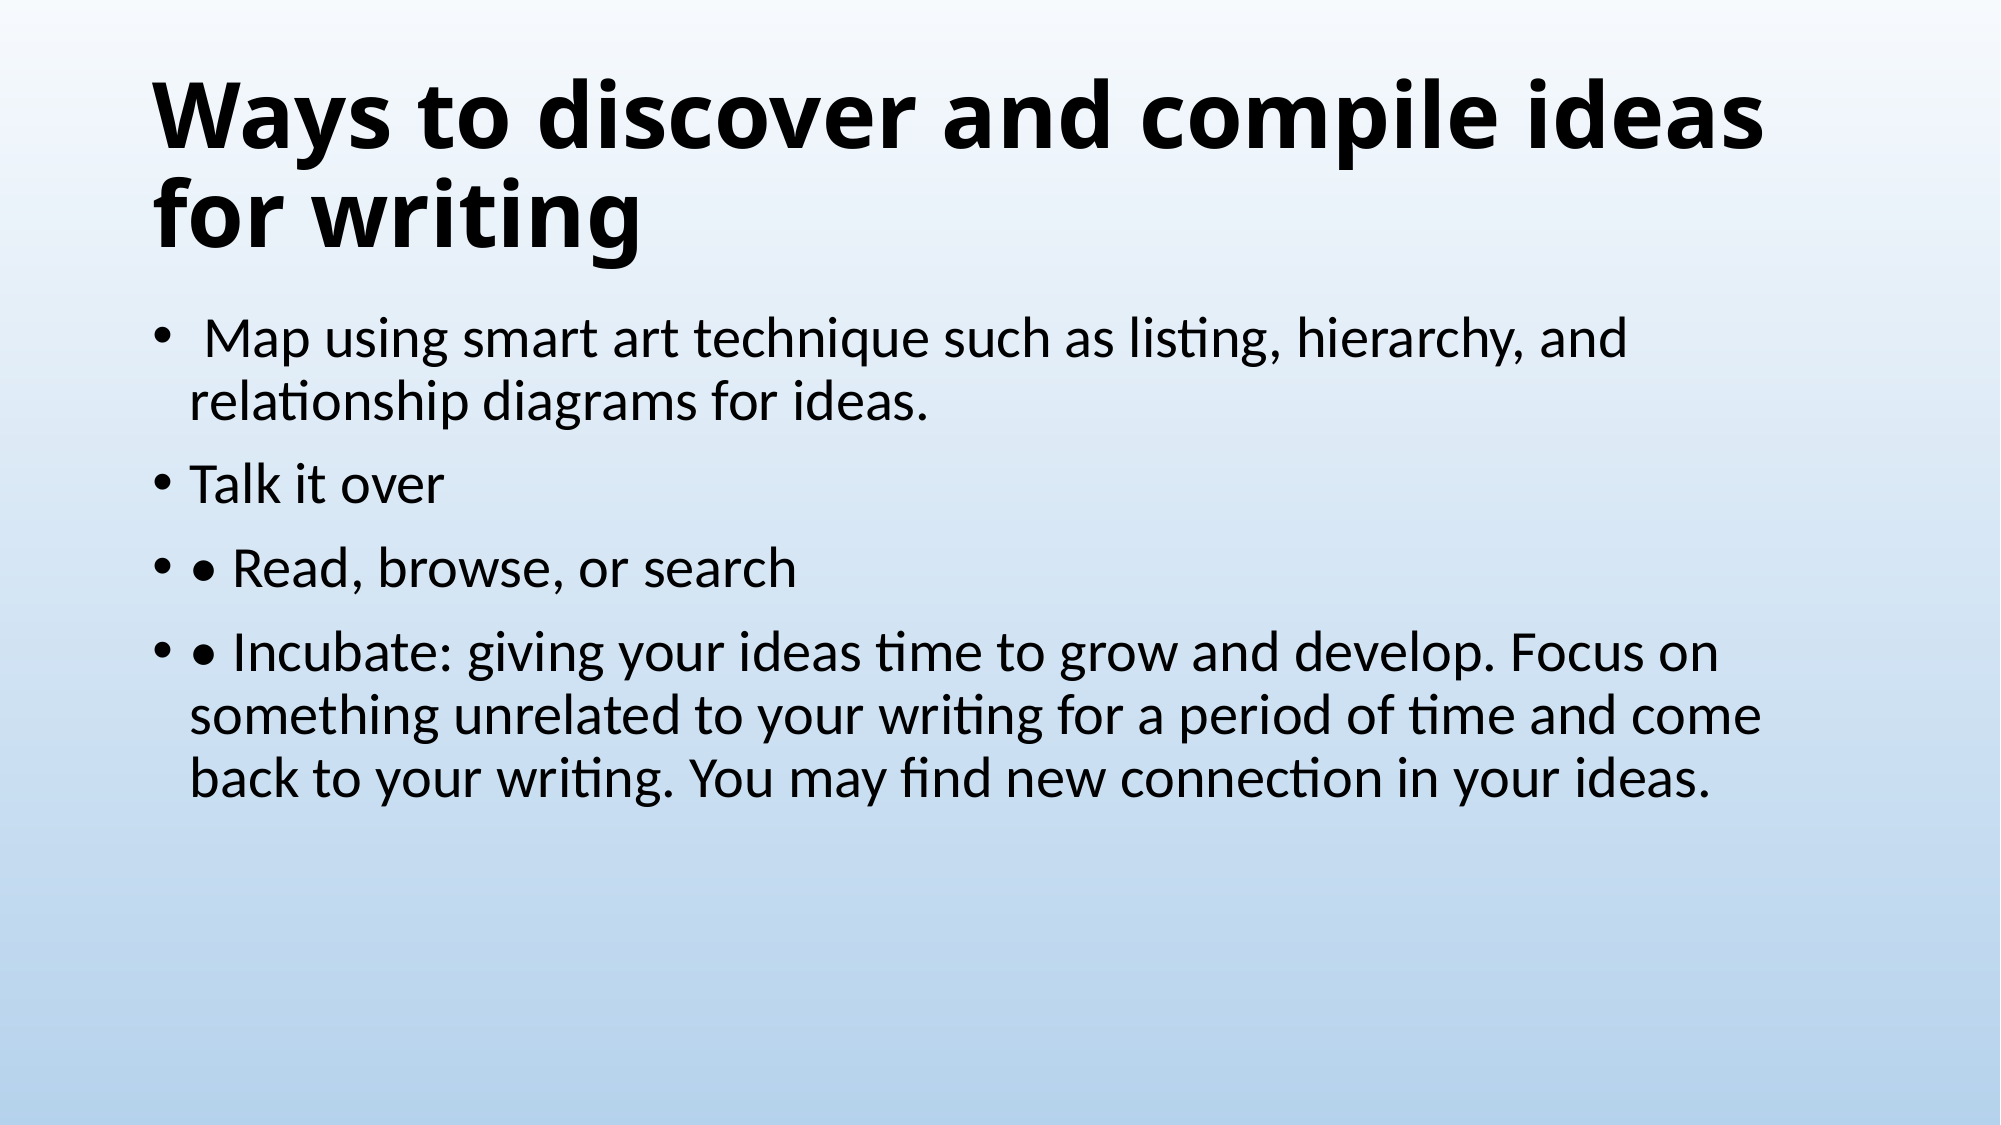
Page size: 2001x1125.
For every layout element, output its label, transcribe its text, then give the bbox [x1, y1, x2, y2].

list Map using smart art technique such as listing, hierarchy, and relationship diagrams for ideas. Talk it over • Read, browse, or search • Incubate: giving your ideas time to grow and develop. Focus on something unrelated to your writing for a period of time and come back to your writing. You may find new connection in your ideas. [137, 299, 1863, 1014]
title Ways to discover and compile ideas for writing [137, 59, 1863, 278]
